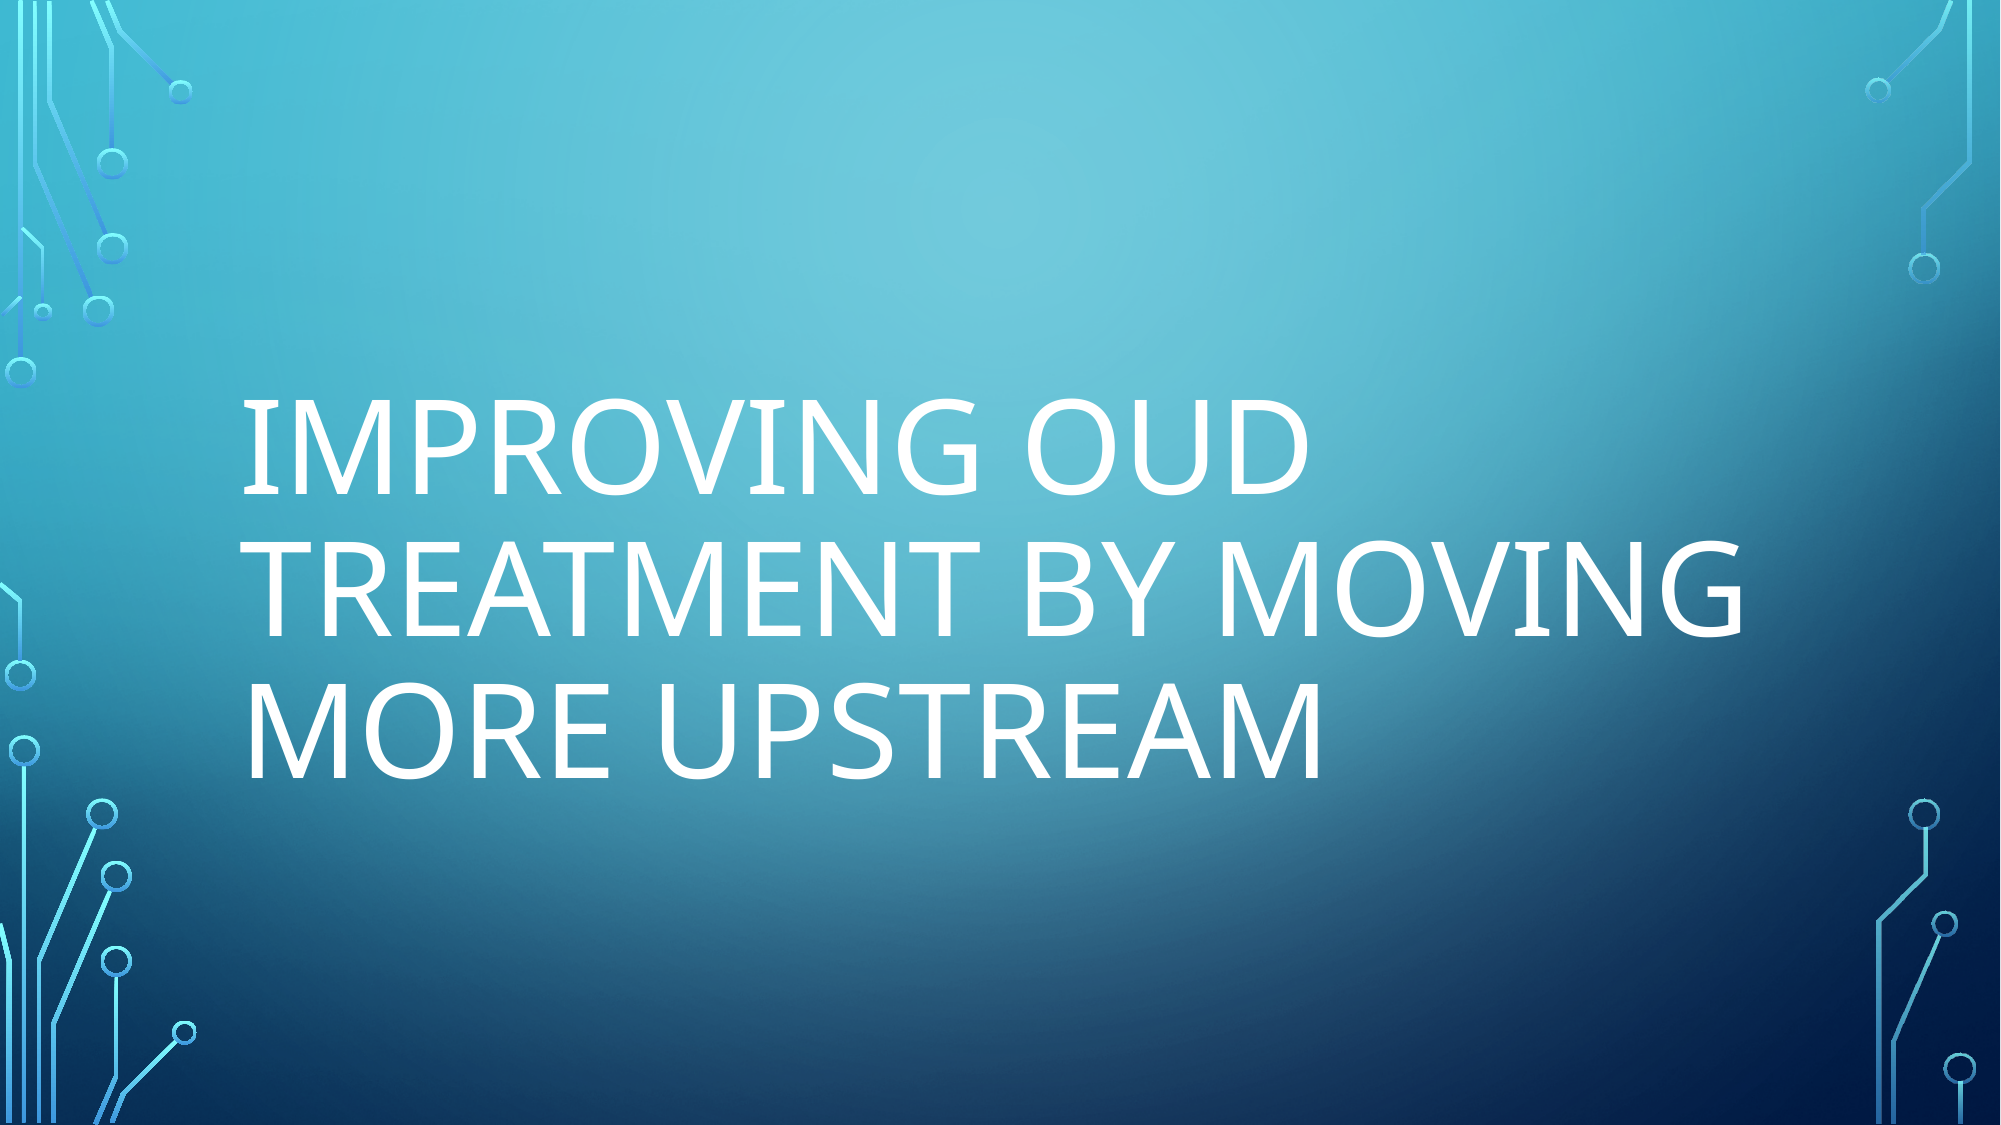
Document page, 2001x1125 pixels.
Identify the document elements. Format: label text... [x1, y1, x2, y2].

title IMPROVING OUD treatment by moving more upstream [224, 272, 1803, 815]
